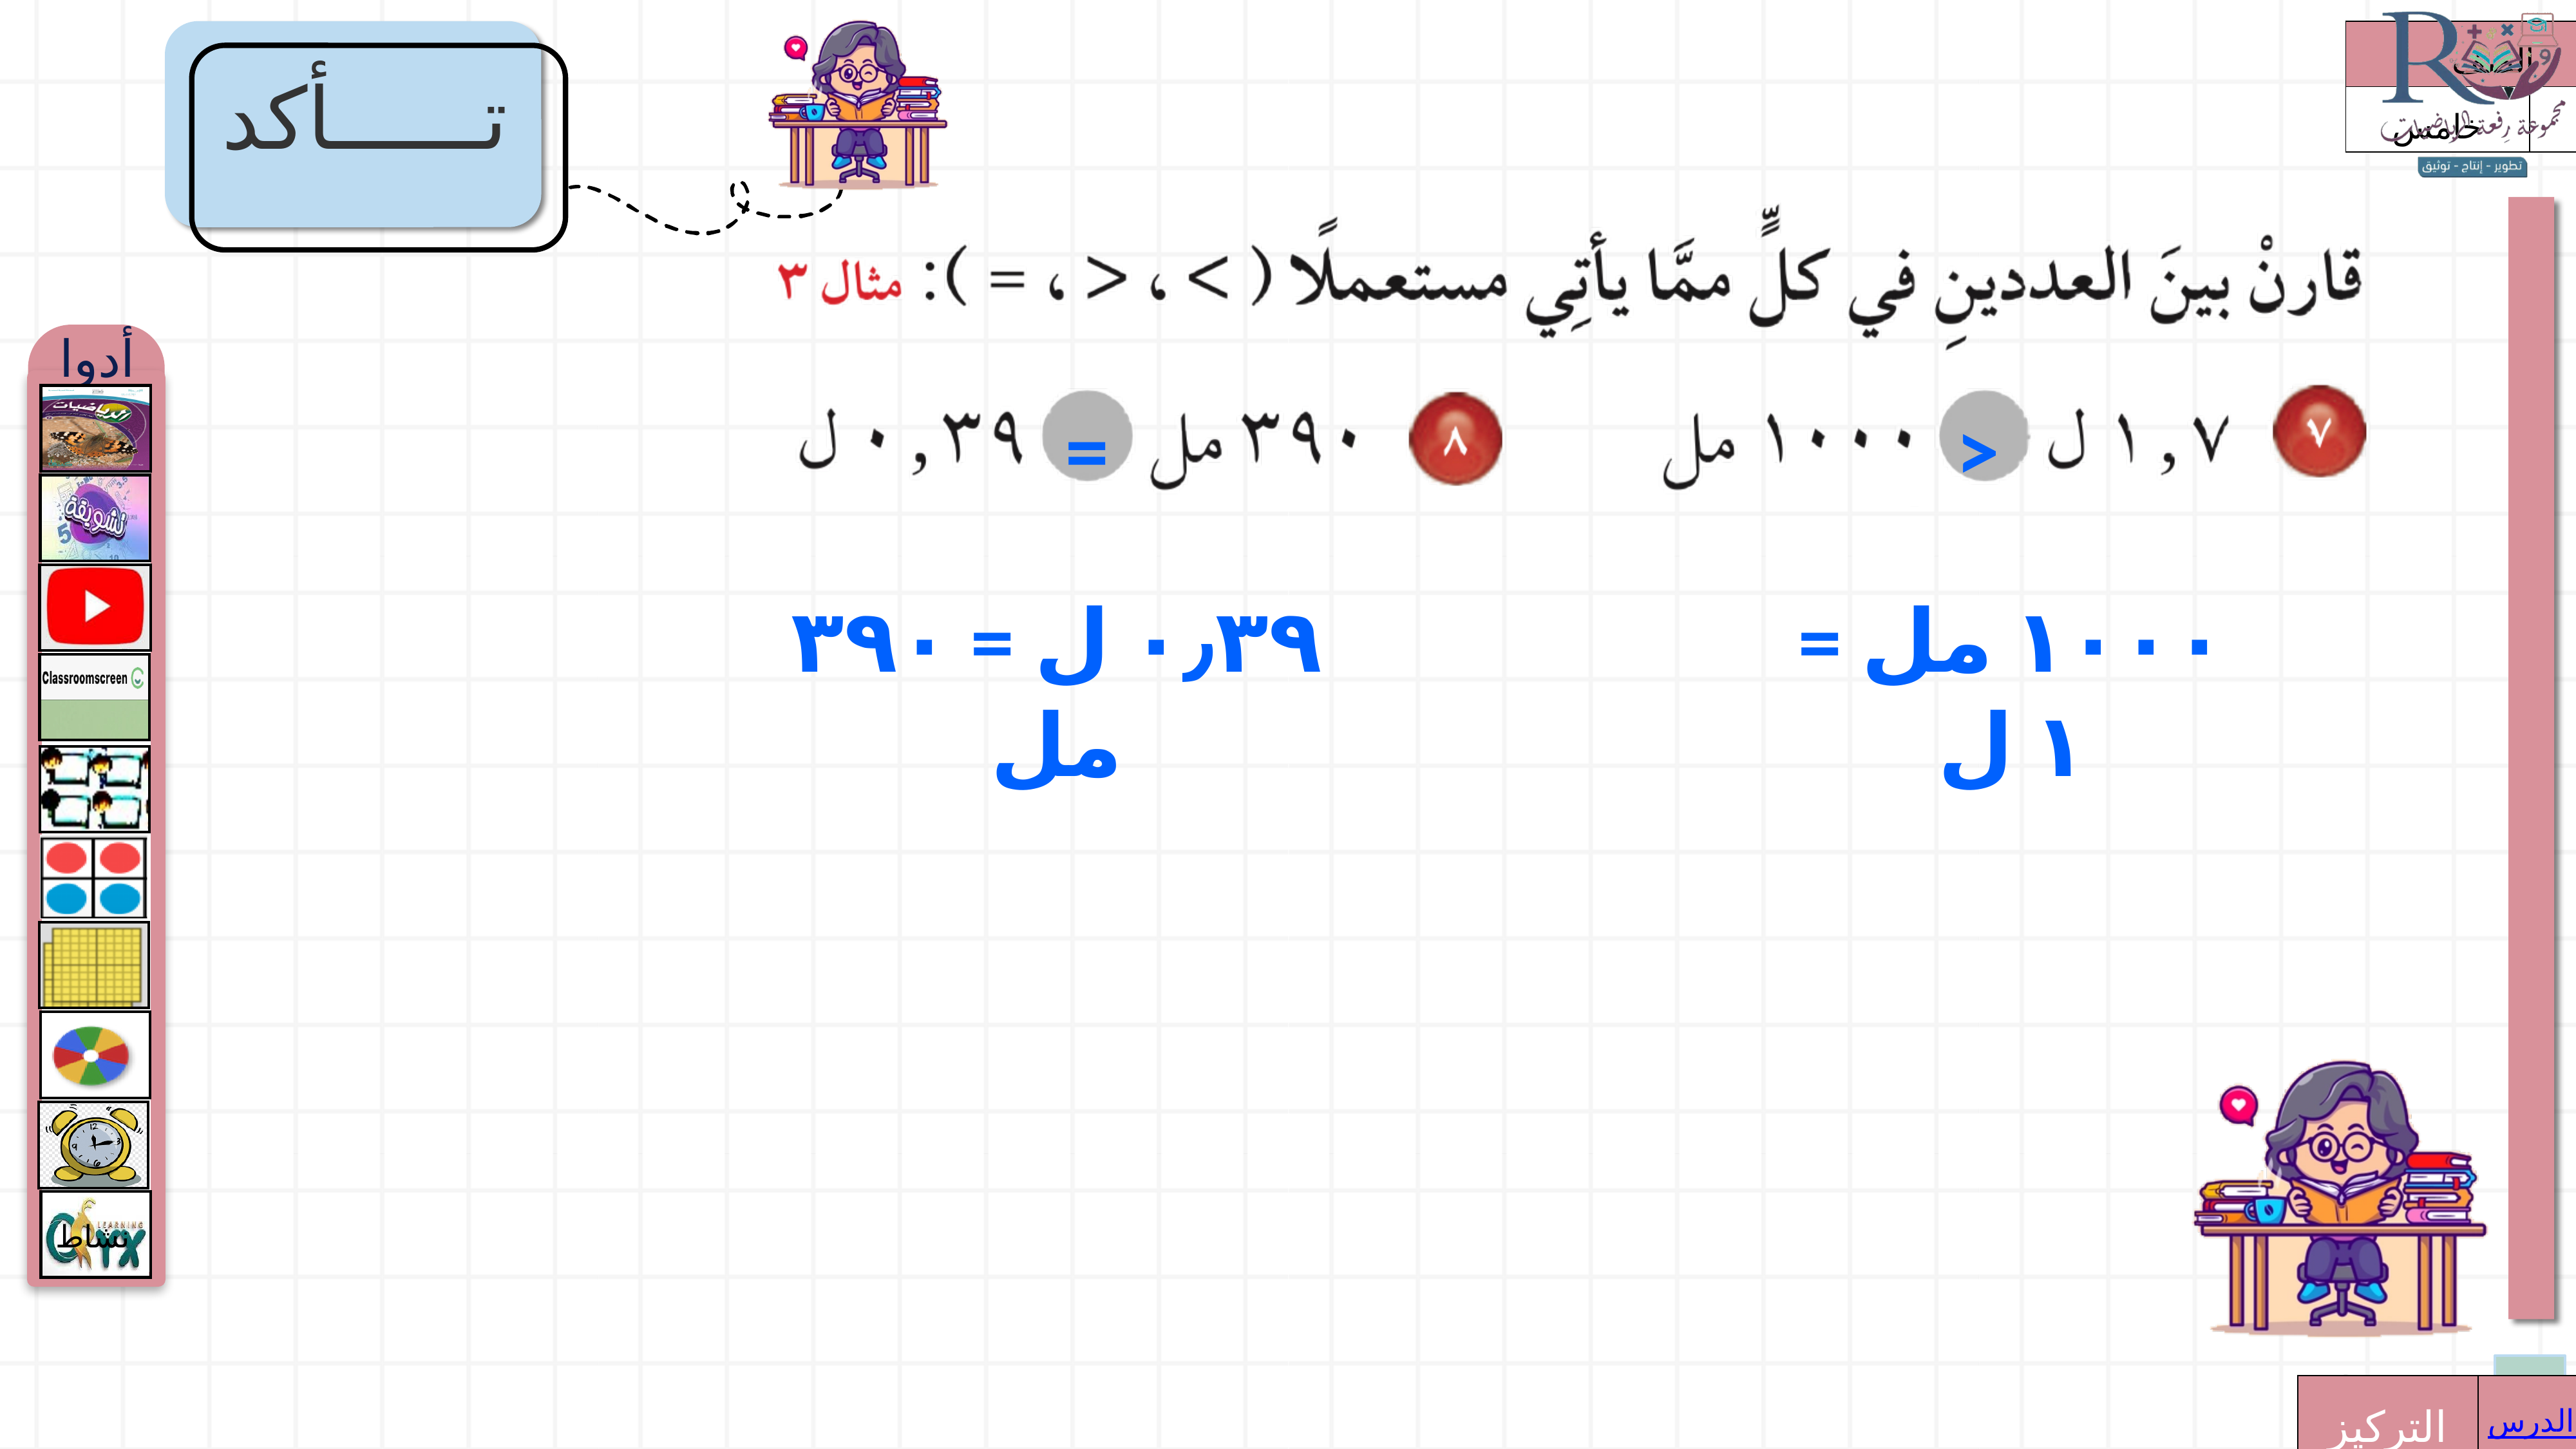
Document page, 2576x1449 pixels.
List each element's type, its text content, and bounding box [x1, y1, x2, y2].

table_header التركيز [2298, 1376, 2477, 1449]
picture [650, 196, 2416, 507]
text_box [146, 8, 954, 251]
picture [2372, 0, 2576, 185]
table_header فكرة الدرس [2479, 1376, 2576, 1449]
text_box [0, 313, 190, 1280]
text_box ١٠٠٠ مل = ١ ل [1757, 574, 2268, 804]
text_box ٠٫٣٩ ل = ٣٩٠ مل [750, 574, 1364, 804]
picture [2161, 1041, 2576, 1375]
